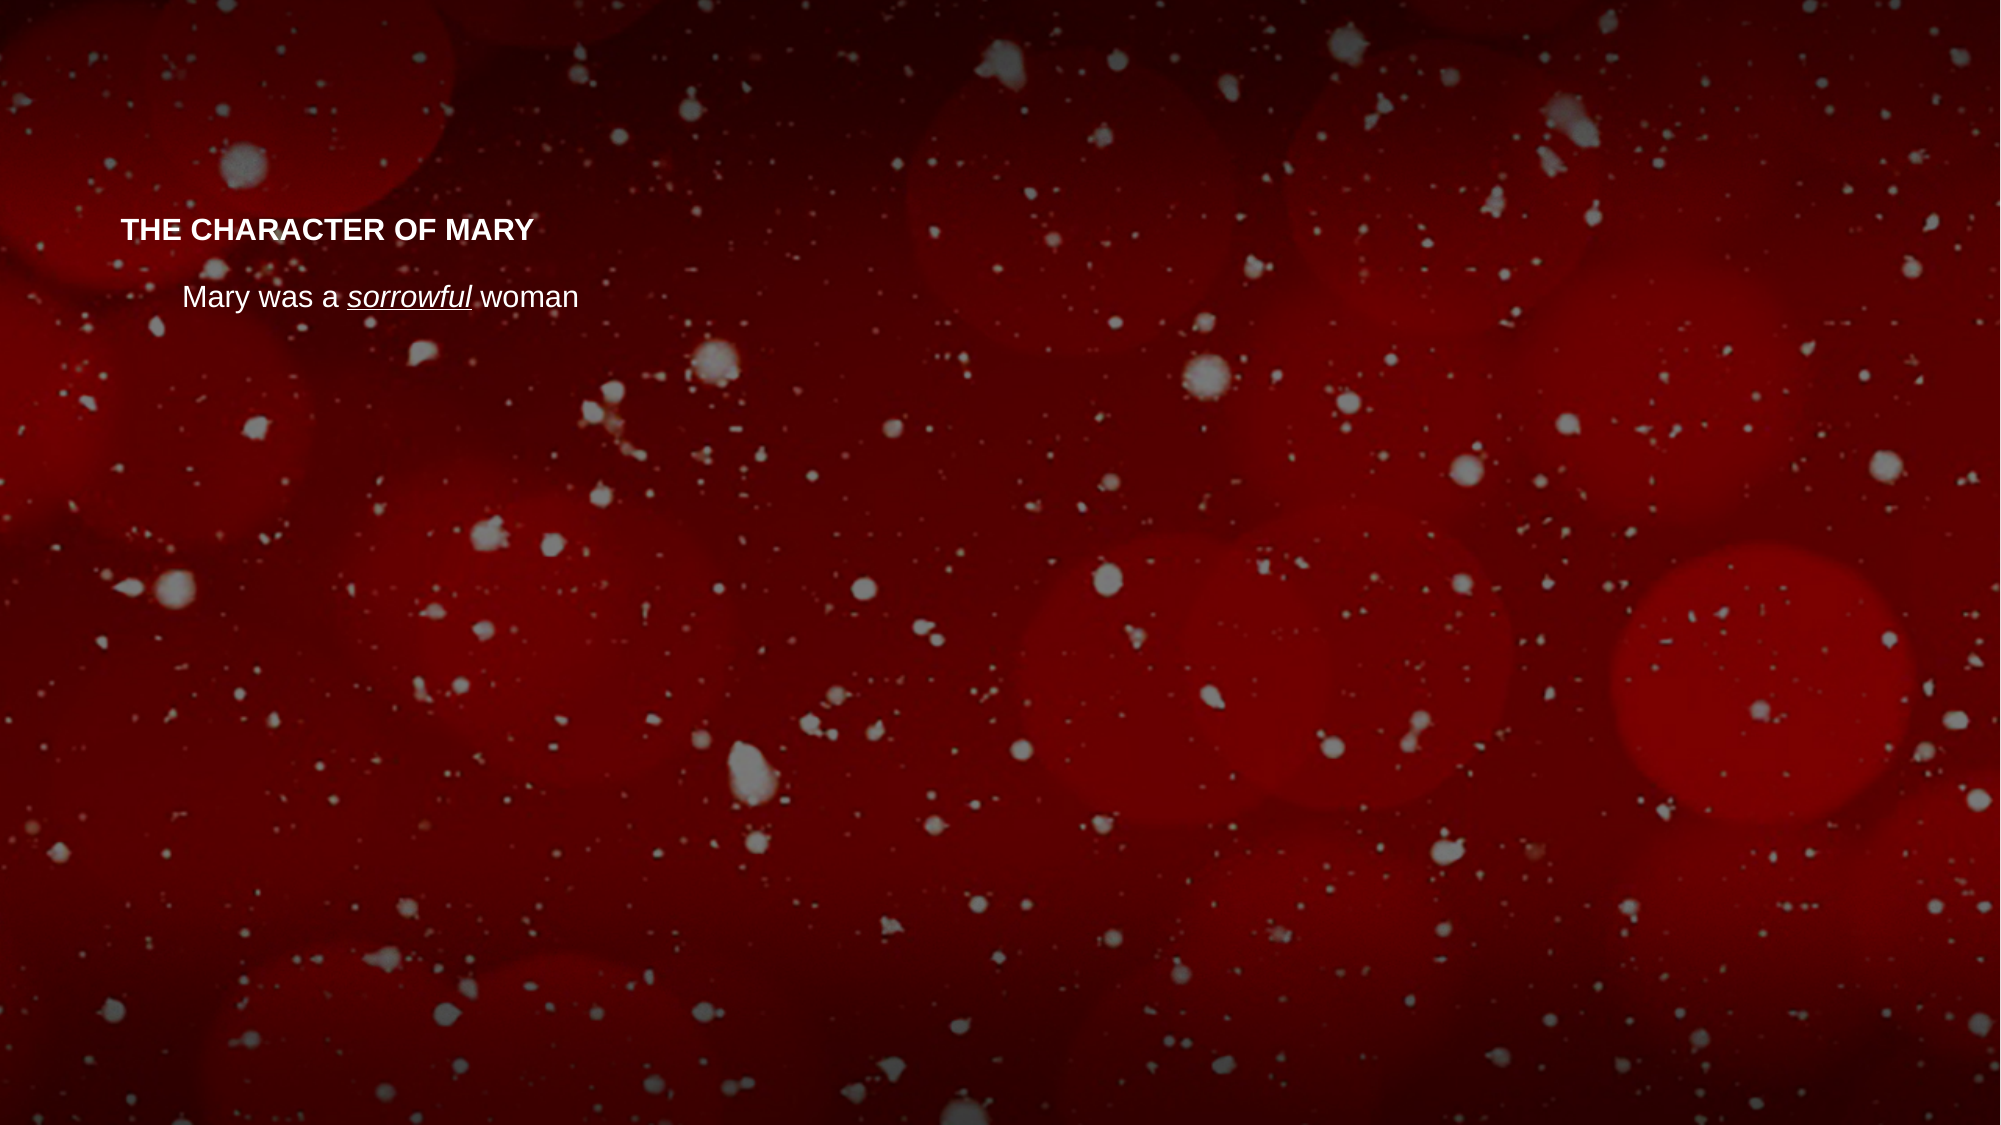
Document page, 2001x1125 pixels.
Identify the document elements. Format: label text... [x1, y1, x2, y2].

title THE CHARACTER OF MARY Mary was a sorrowful woman [105, 204, 1831, 423]
picture [0, 0, 2001, 1125]
